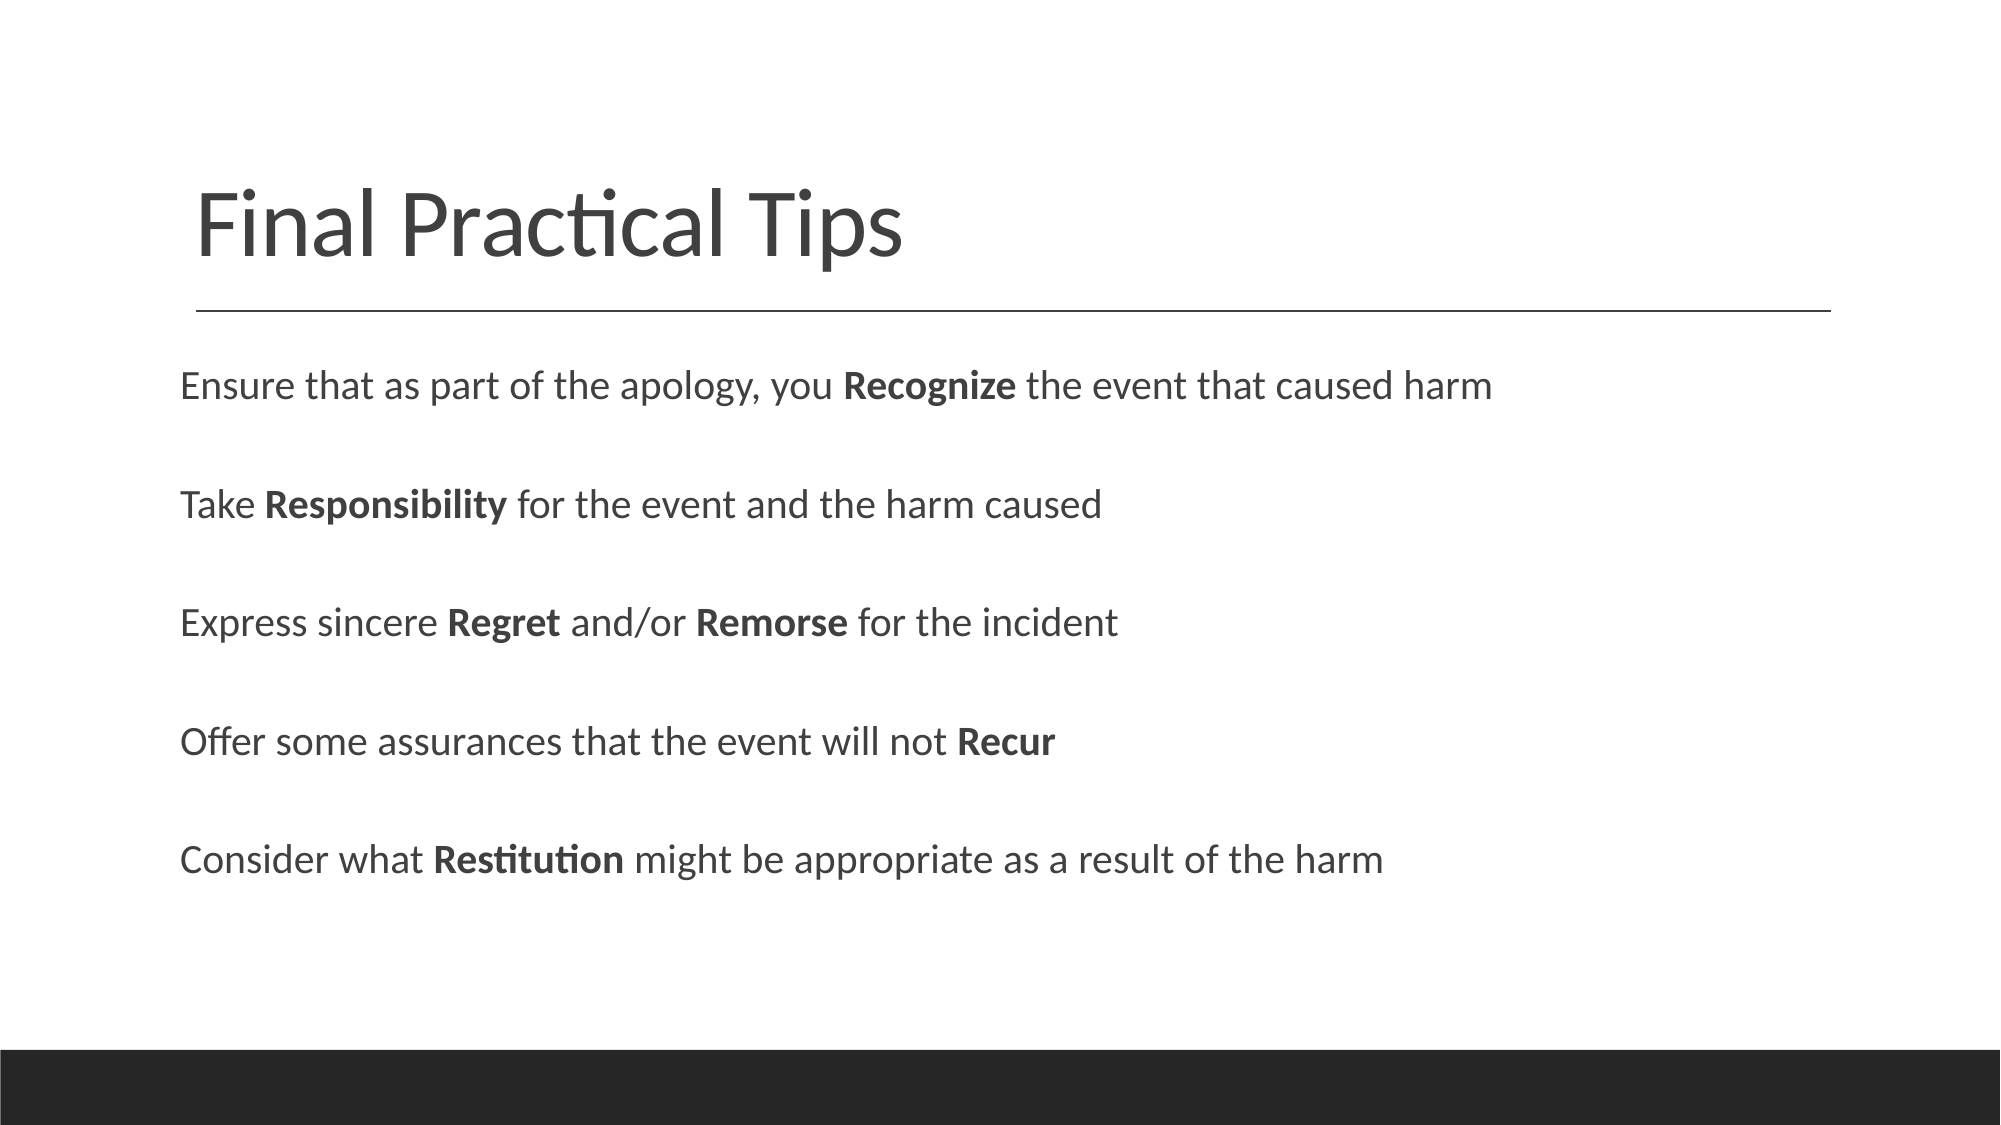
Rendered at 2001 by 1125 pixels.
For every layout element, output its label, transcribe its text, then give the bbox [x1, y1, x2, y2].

title Final Practical Tips [180, 47, 1830, 285]
list Ensure that as part of the apology, you Recognize the event that caused harm Take Responsibility for the event and the harm caused Express sincere Regret and/or Remorse for the incident Offer some assurances that the event will not Recur Consider what Restitution might be appropriate as a result of the harm [180, 345, 1830, 963]
